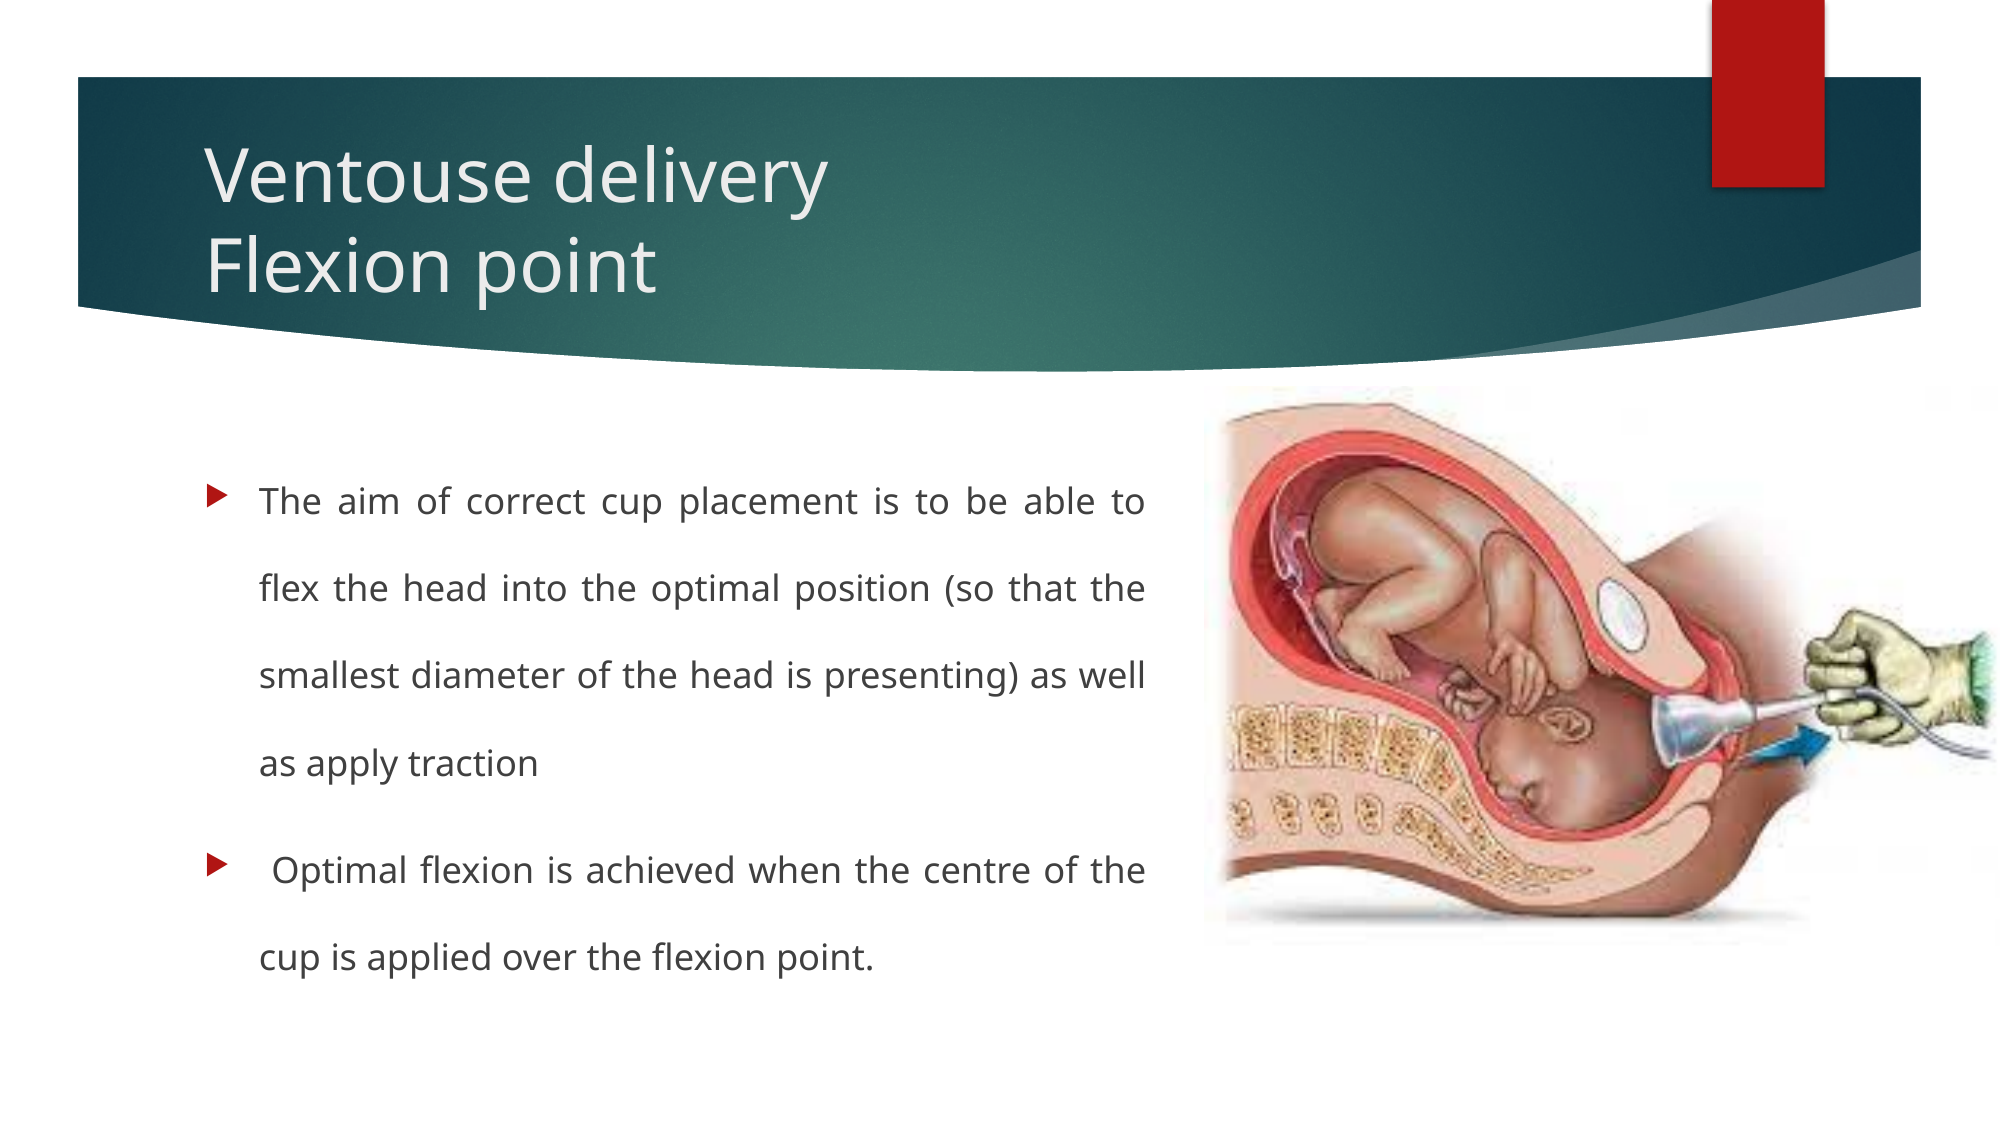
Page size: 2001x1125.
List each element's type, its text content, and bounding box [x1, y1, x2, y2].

title Ventouse delivery Flexion point [189, 159, 1638, 276]
picture [1203, 386, 2000, 949]
list The aim of correct cup placement is to be able to flex the head into the optimal position (so that the smallest diameter of the head is presenting) as well as apply traction Optimal flexion is achieved when the centre of the cup is applied over the flexion point. ﻿ [189, 427, 1162, 988]
